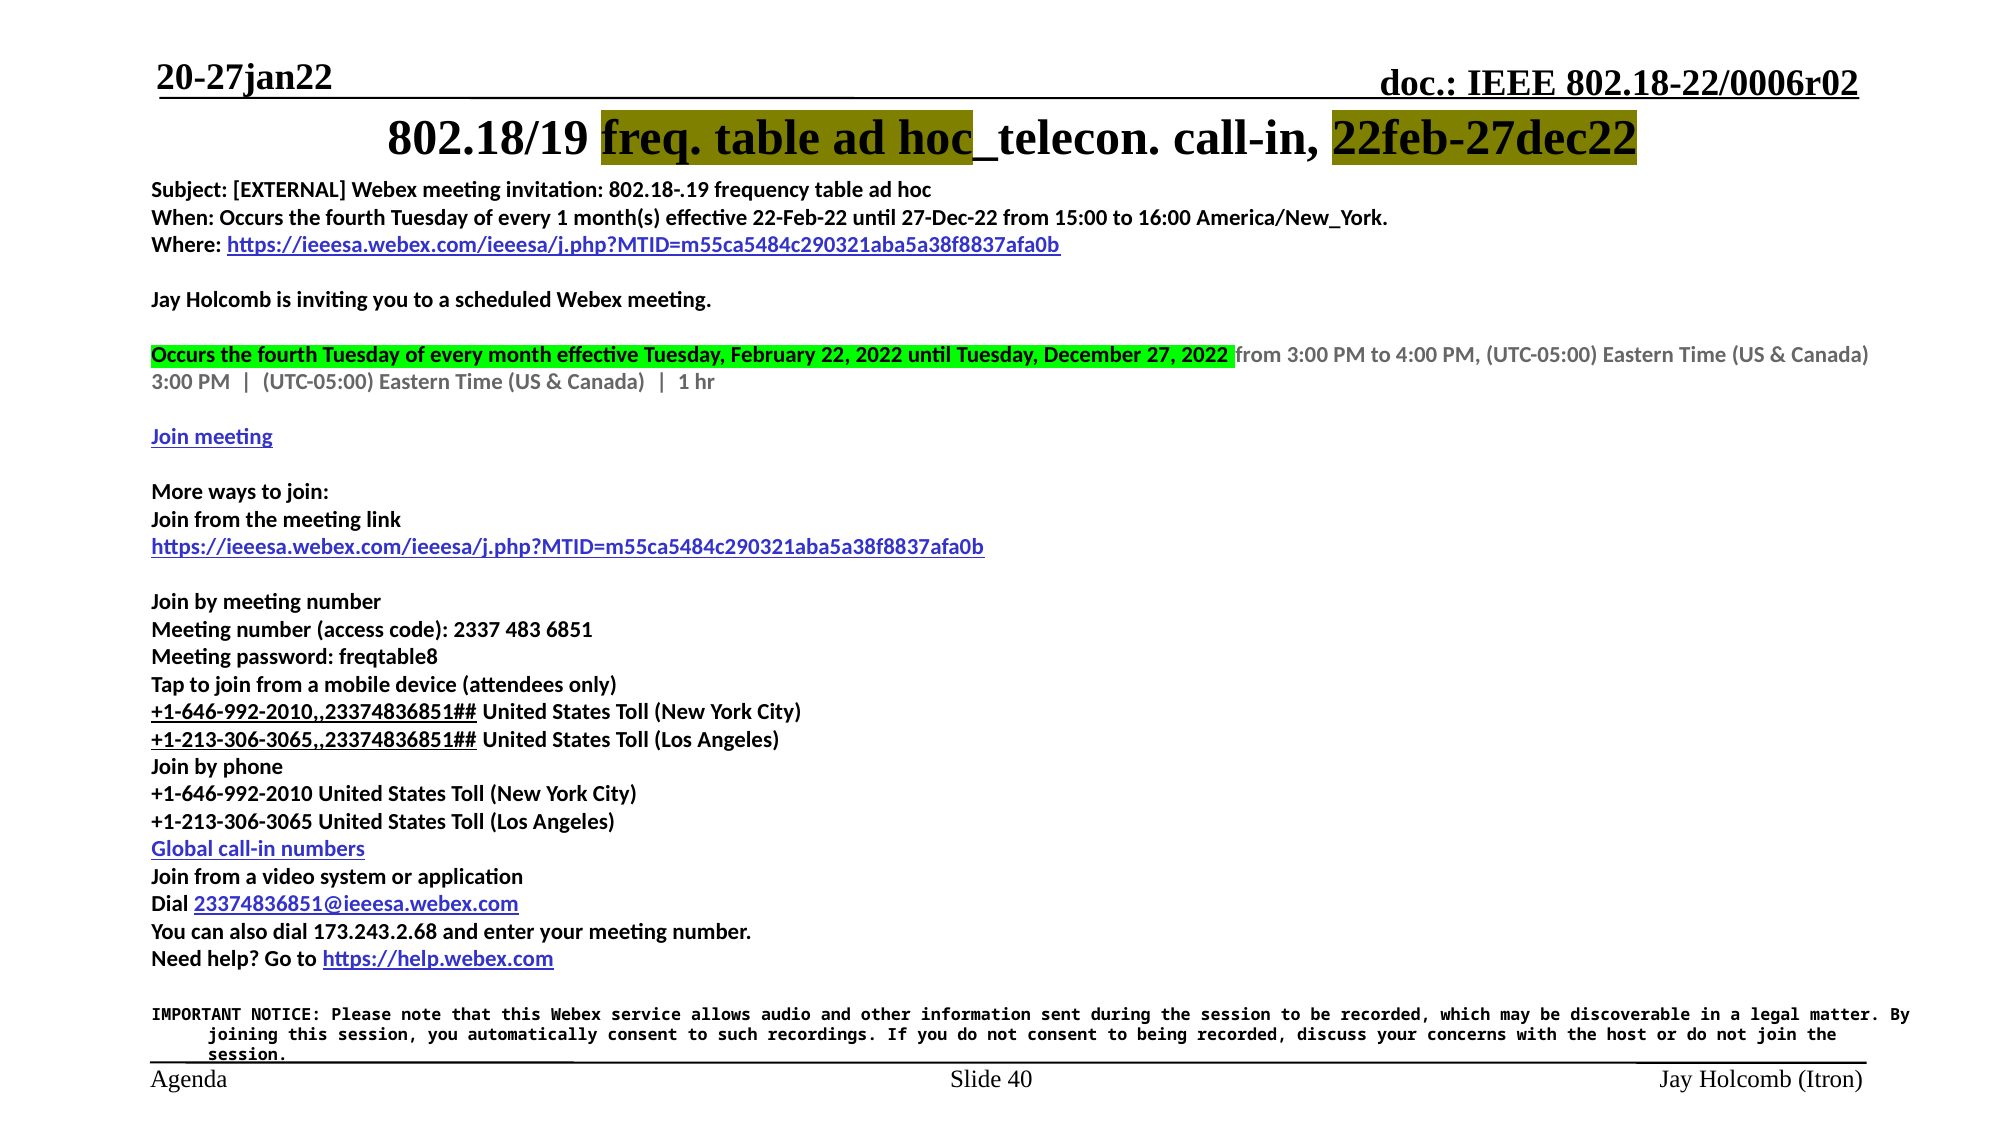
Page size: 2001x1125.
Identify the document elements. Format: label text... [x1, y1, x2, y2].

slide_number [155, 51, 520, 97]
text_box 802.18/19 freq. table ad hoc_telecon. call-in, 22feb-27dec22 [362, 96, 1663, 188]
footer Jay Holcomb (Itron) [1166, 1068, 1864, 1093]
text_box Subject: [EXTERNAL] Webex meeting invitation: 802.18-.19 frequency table ad hoc When: Occurs the fourth Tuesday of every 1 month(s) effective 22-Feb-22 until 27-Dec-22 from 15:00 to 16:00 America/New_York. Where: https://ieeesa.webex.com/ieeesa/j.php?MTID=m55ca5484c290321aba5a38f8837afa0b Jay Holcomb is inviting you to a scheduled Webex meeting. Occurs the fourth Tuesday of every month effective Tuesday, February 22, 2022 until Tuesday, December 27, 2022 from 3:00 PM to 4:00 PM, (UTC-05:00) Eastern Time (US & Canada) 3:00 PM | (UTC-05:00) Eastern Time (US & Canada) | 1 hr Join meeting More ways to join: Join from the meeting link https://ieeesa.webex.com/ieeesa/j.php?MTID=m55ca5484c290321aba5a38f8837afa0b Join by meeting number Meeting number (access code): 2337 483 6851 Meeting password: freqtable8 Tap to join from a mobile device (attendees only) +1-646-992-2010,,23374836851## United States Toll (New York City) +1-213-306-3065,,23374836851## United States Toll (Los Angeles) Join by phone +1-646-992-2010 United States Toll (New York City) +1-213-306-3065 United States Toll (Los Angeles) Global call-in numbers Join from a video system or application Dial 23374836851@ieeesa.webex.com You can also dial 173.243.2.68 and enter your meeting number. Need help? Go to https://help.webex.com IMPORTANT NOTICE: Please note that this Webex service allows audio and other information sent during the session to be recorded, which may be discoverable in a legal matter. By joining this session, you automatically consent to such recordings. If you do not consent to being recorded, discuss your concerns with the host or do not join the session. [136, 167, 1938, 1068]
slide_number Slide 40 [916, 1068, 1067, 1123]
